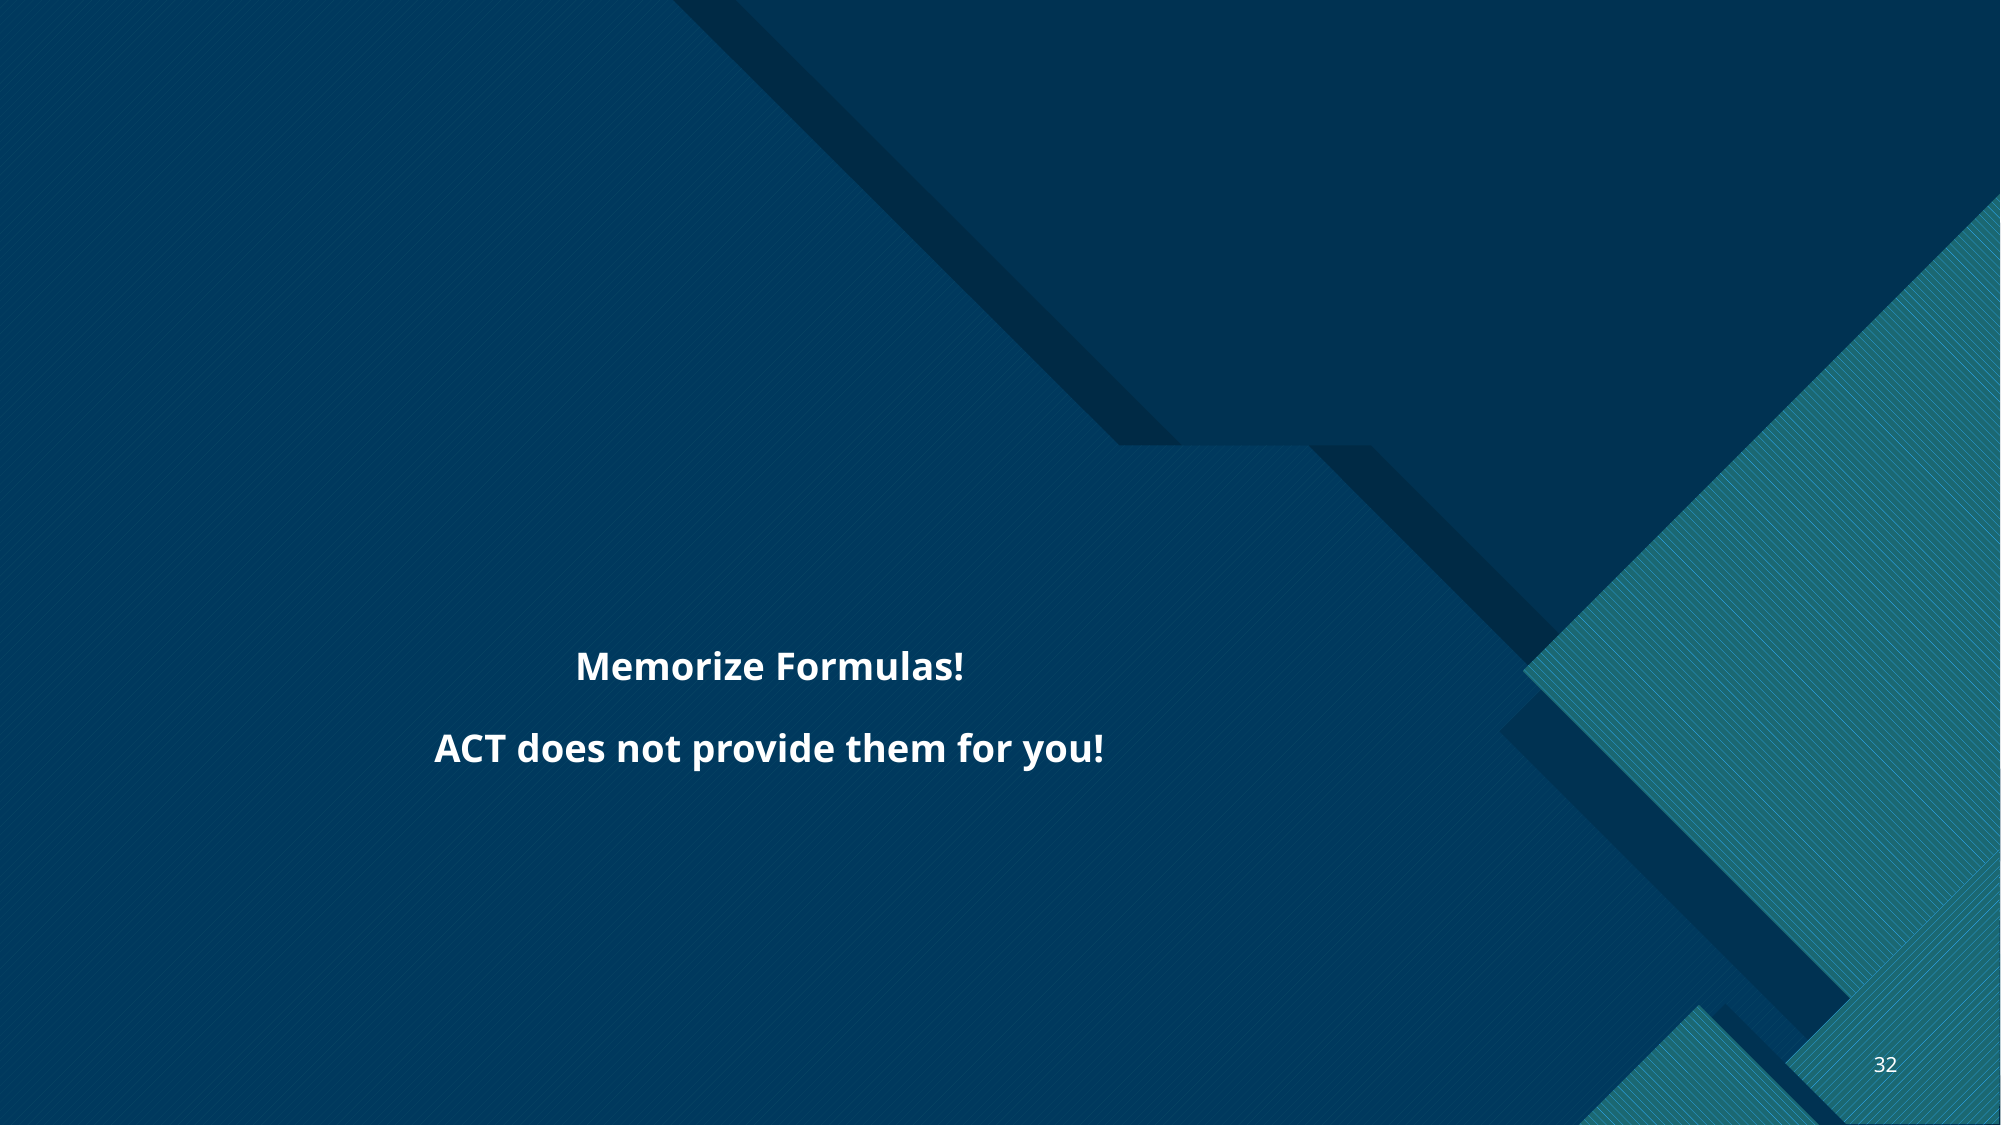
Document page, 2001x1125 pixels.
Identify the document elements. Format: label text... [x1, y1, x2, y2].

title Memorize Formulas! ACT does not provide them for you! [136, 637, 1413, 779]
slide_number 32 [1845, 1035, 1913, 1096]
slide_number 17 [1523, 522, 2001, 1064]
